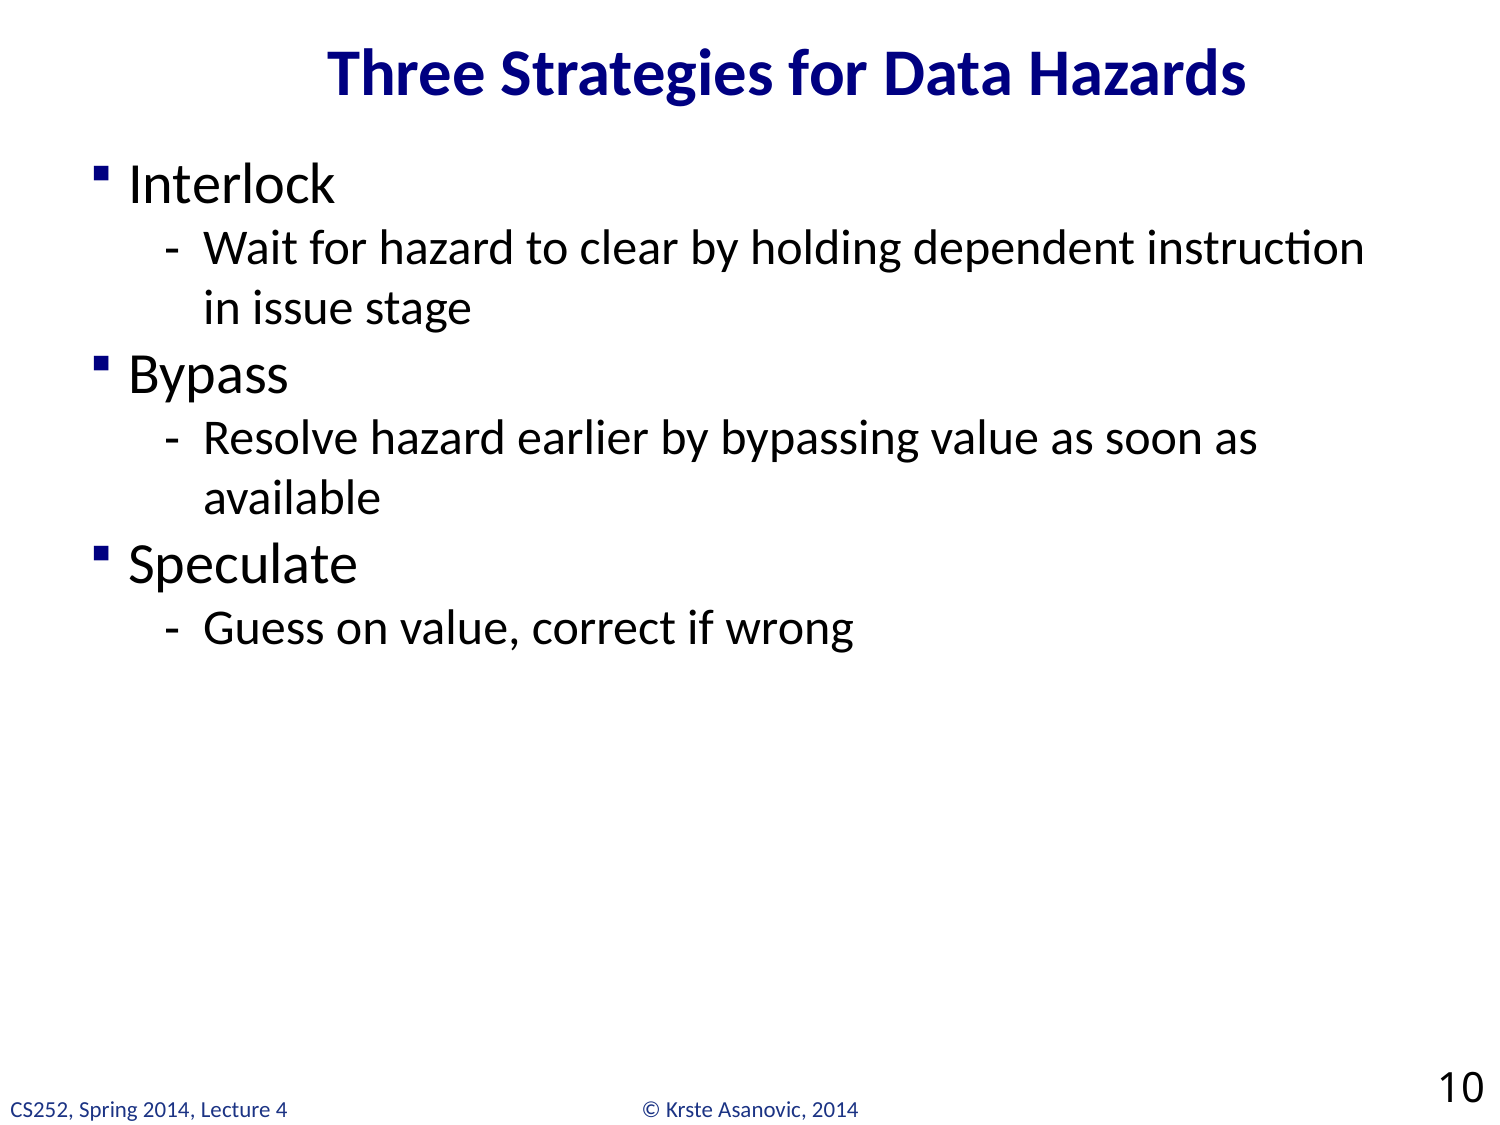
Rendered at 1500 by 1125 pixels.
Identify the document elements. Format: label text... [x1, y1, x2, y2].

slide_number 10 [1362, 1085, 1500, 1125]
title Three Strategies for Data Hazards [199, 12, 1376, 126]
list Interlock Wait for hazard to clear by holding dependent instruction in issue stage Bypass Resolve hazard earlier by bypassing value as soon as available Speculate Guess on value, correct if wrong [74, 137, 1425, 1051]
